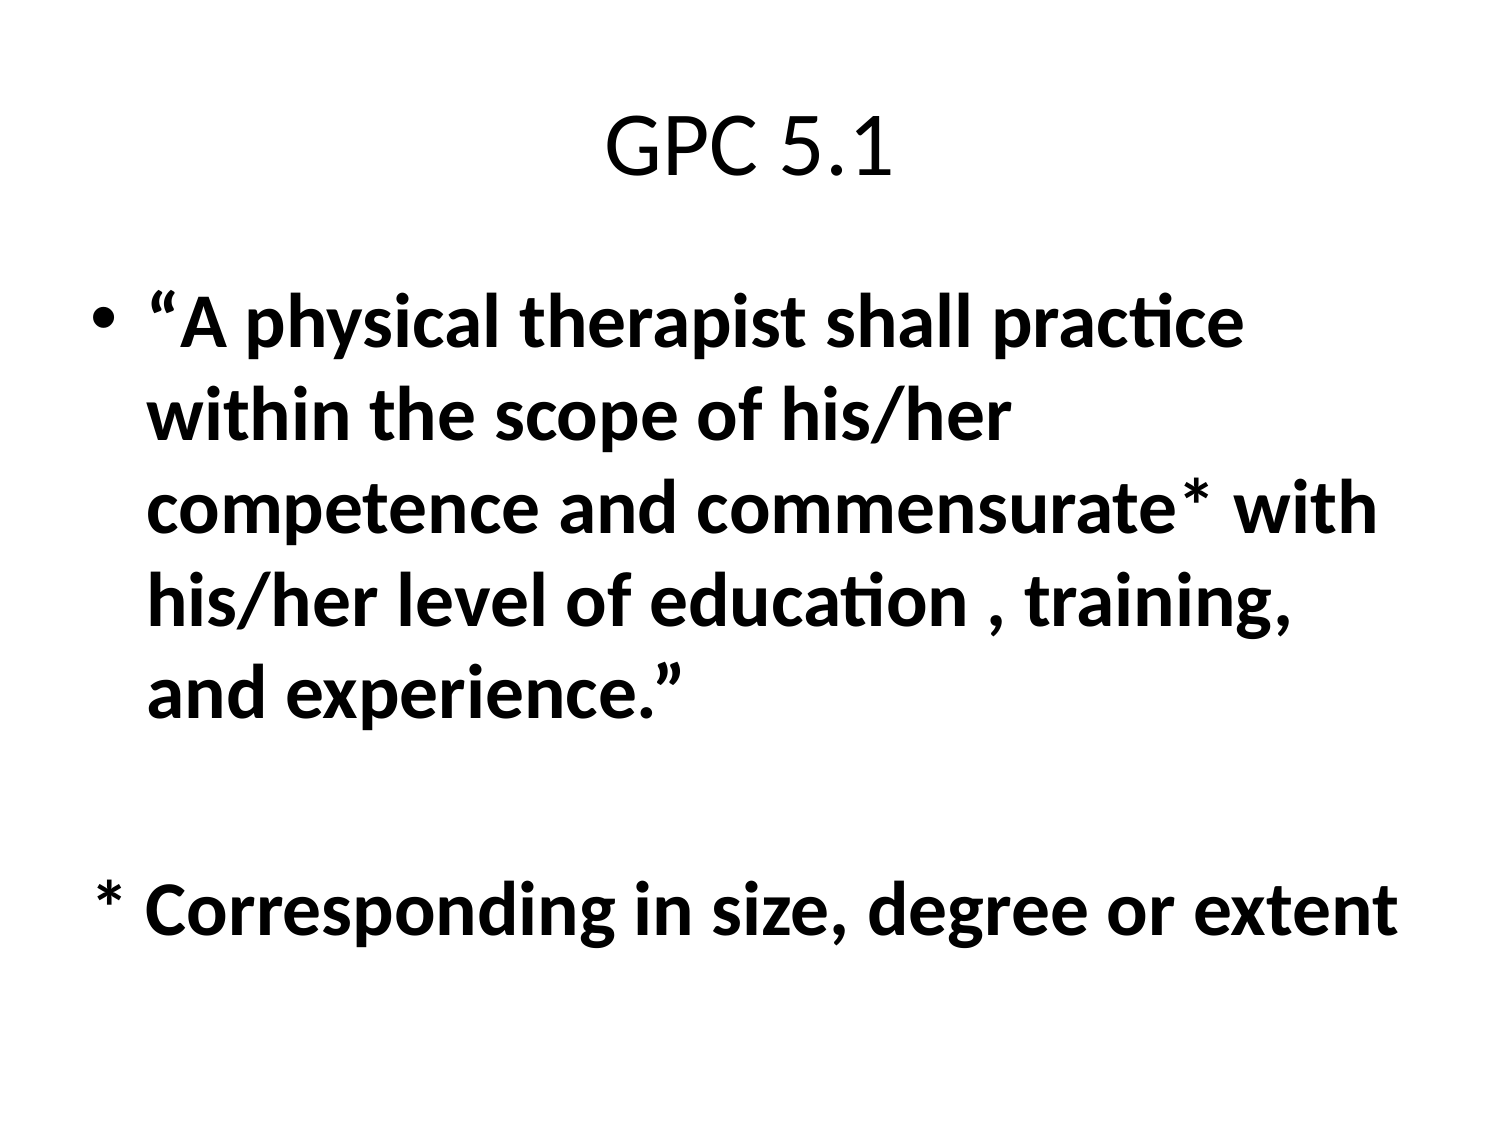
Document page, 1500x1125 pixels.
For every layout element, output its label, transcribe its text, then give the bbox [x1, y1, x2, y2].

title GPC 5.1 [75, 45, 1425, 233]
list “A physical therapist shall practice within the scope of his/her competence and commensurate* with his/her level of education , training, and experience.” * Corresponding in size, degree or extent [75, 262, 1425, 1005]
